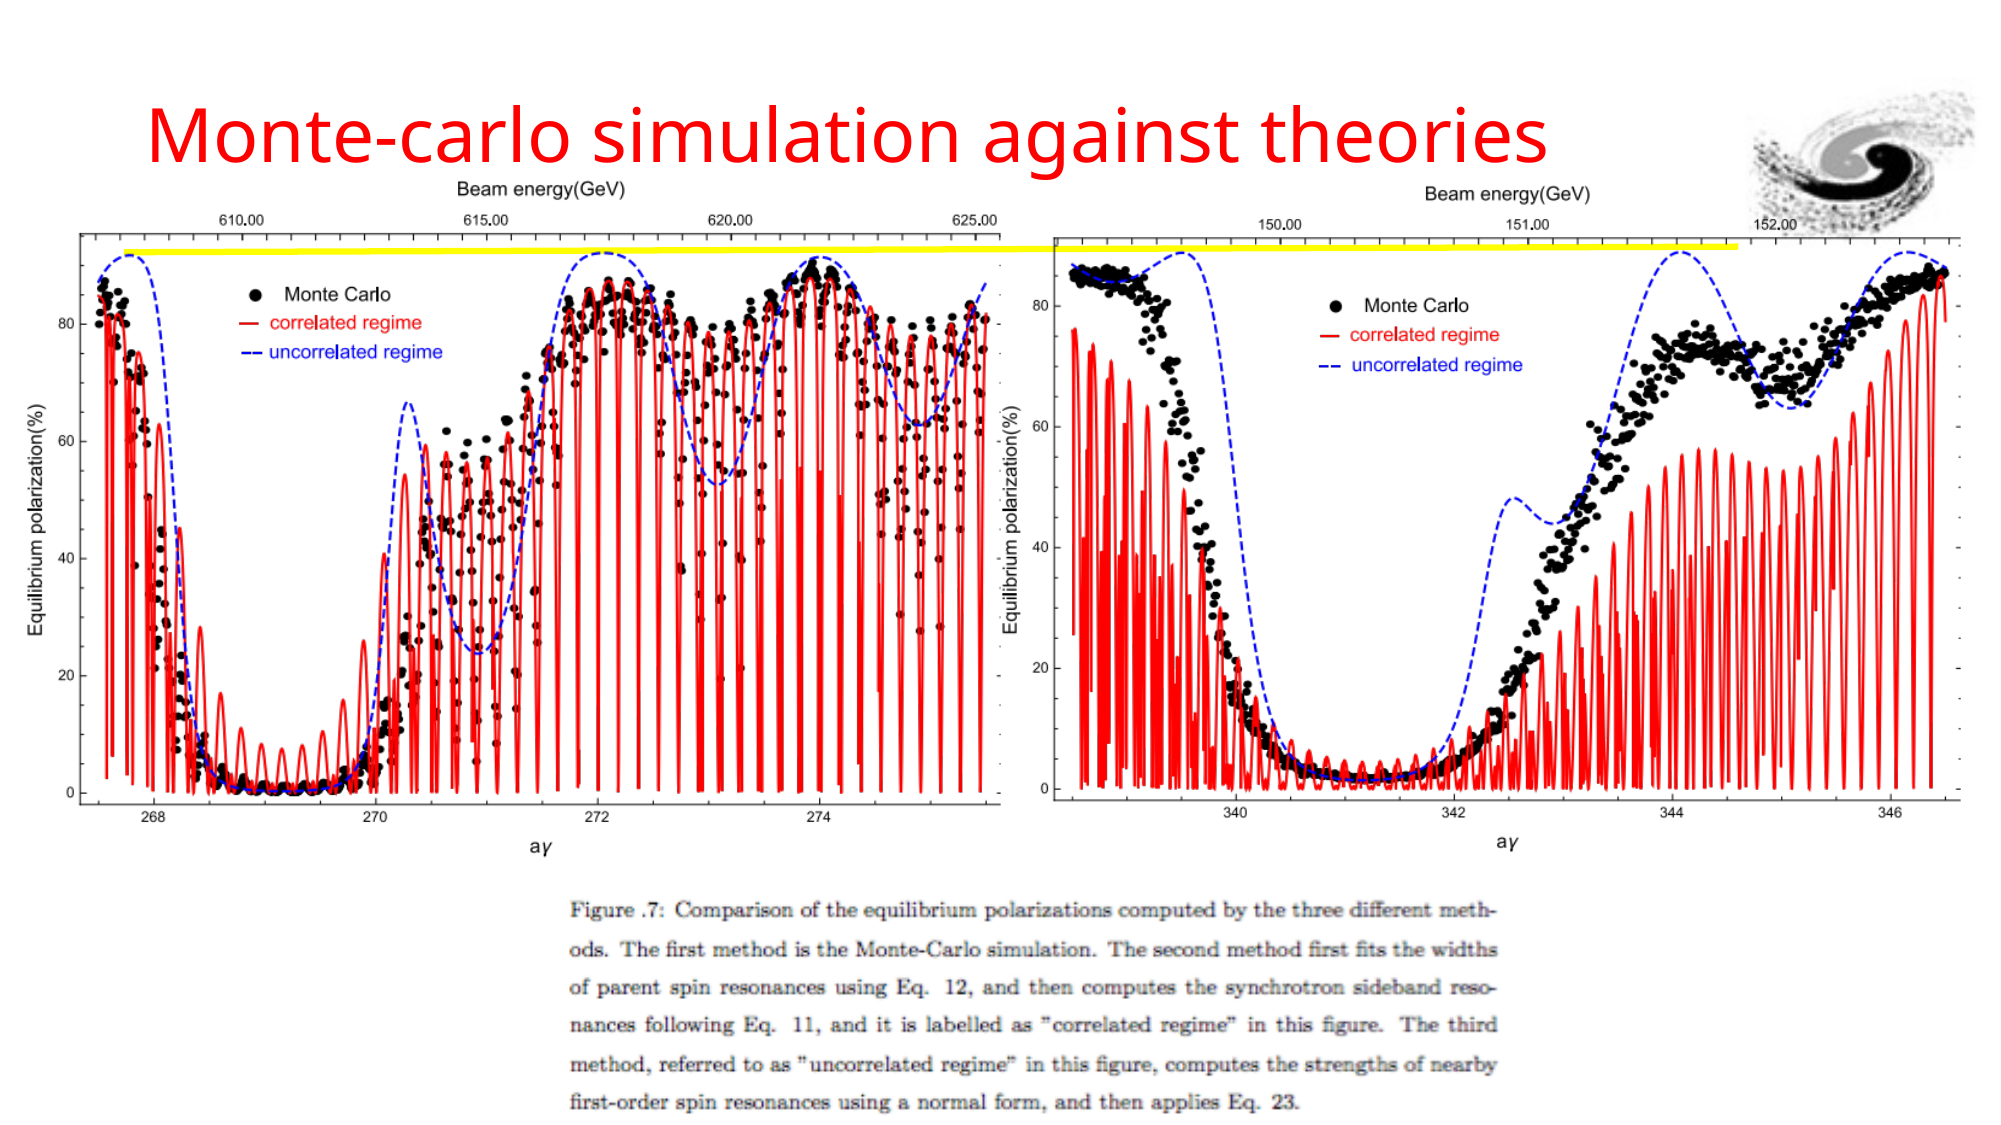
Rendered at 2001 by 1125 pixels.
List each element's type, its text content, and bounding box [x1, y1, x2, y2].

picture [25, 76, 1980, 858]
picture [539, 882, 1550, 1125]
title Monte-carlo simulation against theories [130, 29, 1698, 183]
